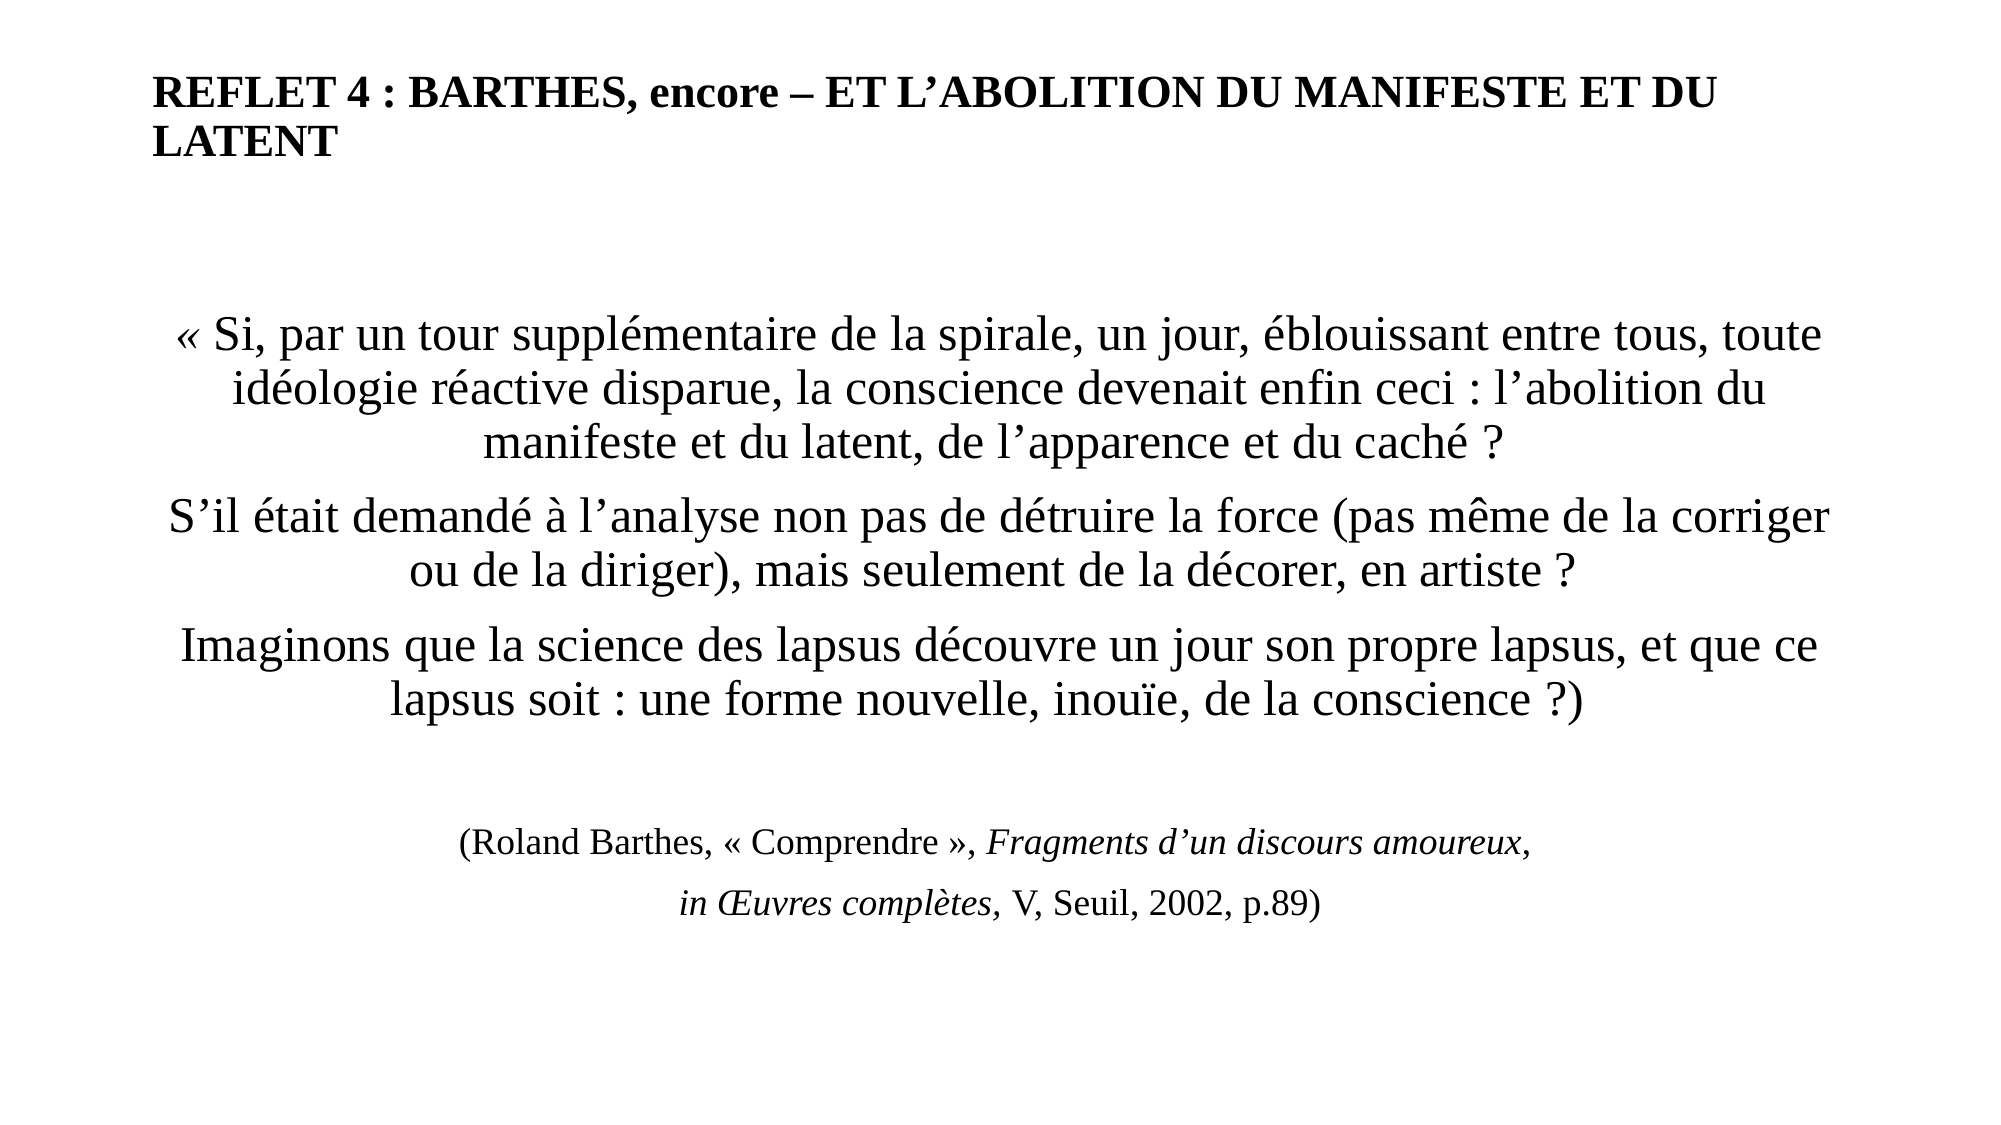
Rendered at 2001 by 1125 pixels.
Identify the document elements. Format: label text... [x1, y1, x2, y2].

list « Si, par un tour supplémentaire de la spirale, un jour, éblouissant entre tous, toute idéologie réactive disparue, la conscience devenait enfin ceci : l’abolition du manifeste et du latent, de l’apparence et du caché ? S’il était demandé à l’analyse non pas de détruire la force (pas même de la corriger ou de la diriger), mais seulement de la décorer, en artiste ? Imaginons que la science des lapsus découvre un jour son propre lapsus, et que ce lapsus soit : une forme nouvelle, inouïe, de la conscience ?) (Roland Barthes, « Comprendre », Fragments d’un discours amoureux, in Œuvres complètes, V, Seuil, 2002, p.89) [137, 299, 1863, 1014]
title REFLET 4 : BARTHES, encore – ET L’ABOLITION DU MANIFESTE ET DU LATENT [137, 59, 1863, 175]
